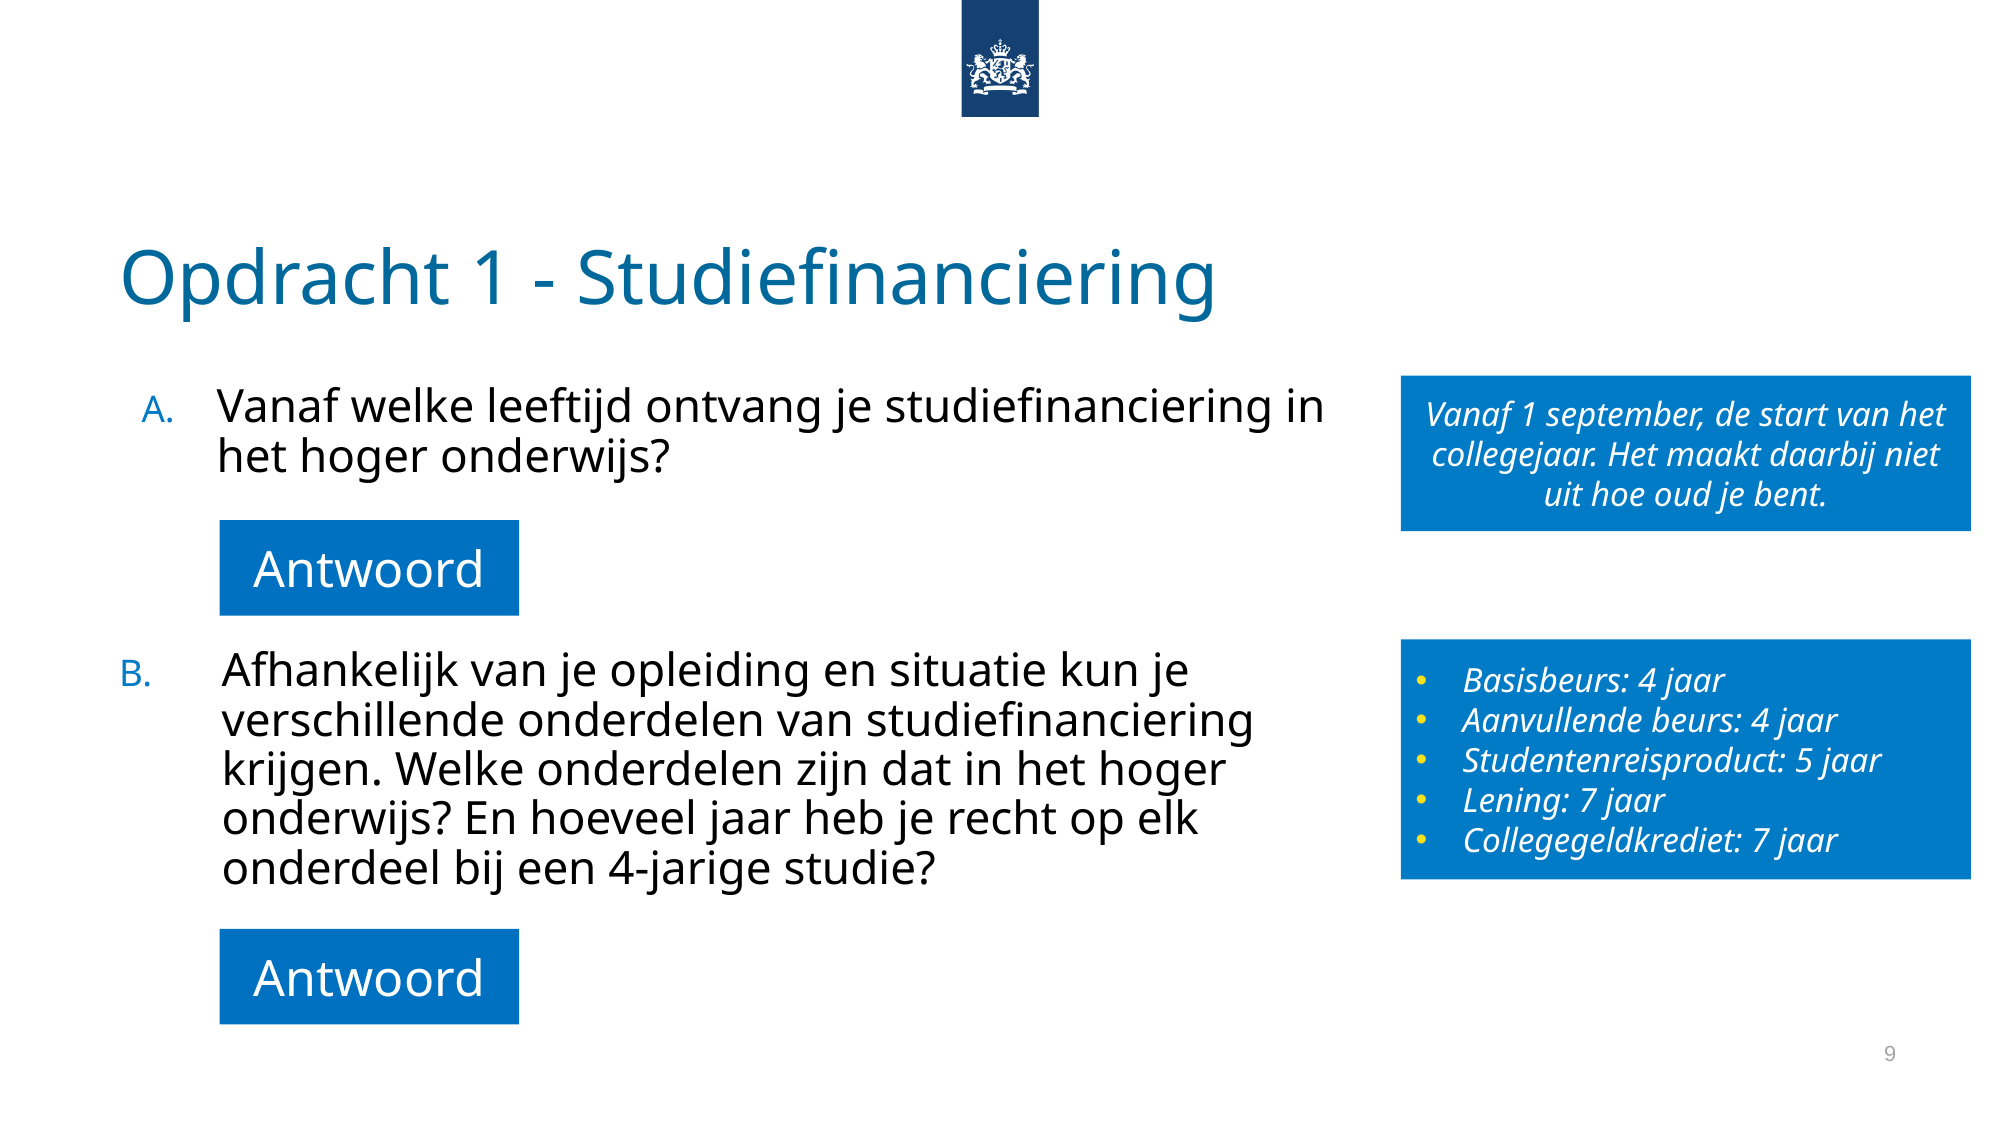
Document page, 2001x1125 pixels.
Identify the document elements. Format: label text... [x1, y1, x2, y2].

title Opdracht 1 - Studiefinanciering [104, 172, 1897, 329]
text_box Basisbeurs: 4 jaar Aanvullende beurs: 4 jaar Studentenreisproduct: 5 jaar Lening: 7 jaar Collegegeldkrediet: 7 jaar [1400, 639, 1971, 880]
picture [924, 0, 1075, 166]
text_box Vanaf 1 september, de start van het collegejaar. Het maakt daarbij niet uit hoe oud je bent. [1400, 375, 1971, 532]
text_box Antwoord [219, 519, 520, 617]
slide_number 9 [1074, 1020, 1897, 1074]
text_box Antwoord [219, 928, 520, 1026]
list Vanaf welke leeftijd ontvang je studiefinanciering in het hoger onderwijs? Afhankelijk van je opleiding en situatie kun je verschillende onderdelen van studiefinanciering krijgen. Welke onderdelen zijn dat in het hoger onderwijs? En hoeveel jaar heb je recht op elk onderdeel bij een 4-jarige studie? [104, 375, 1358, 1021]
